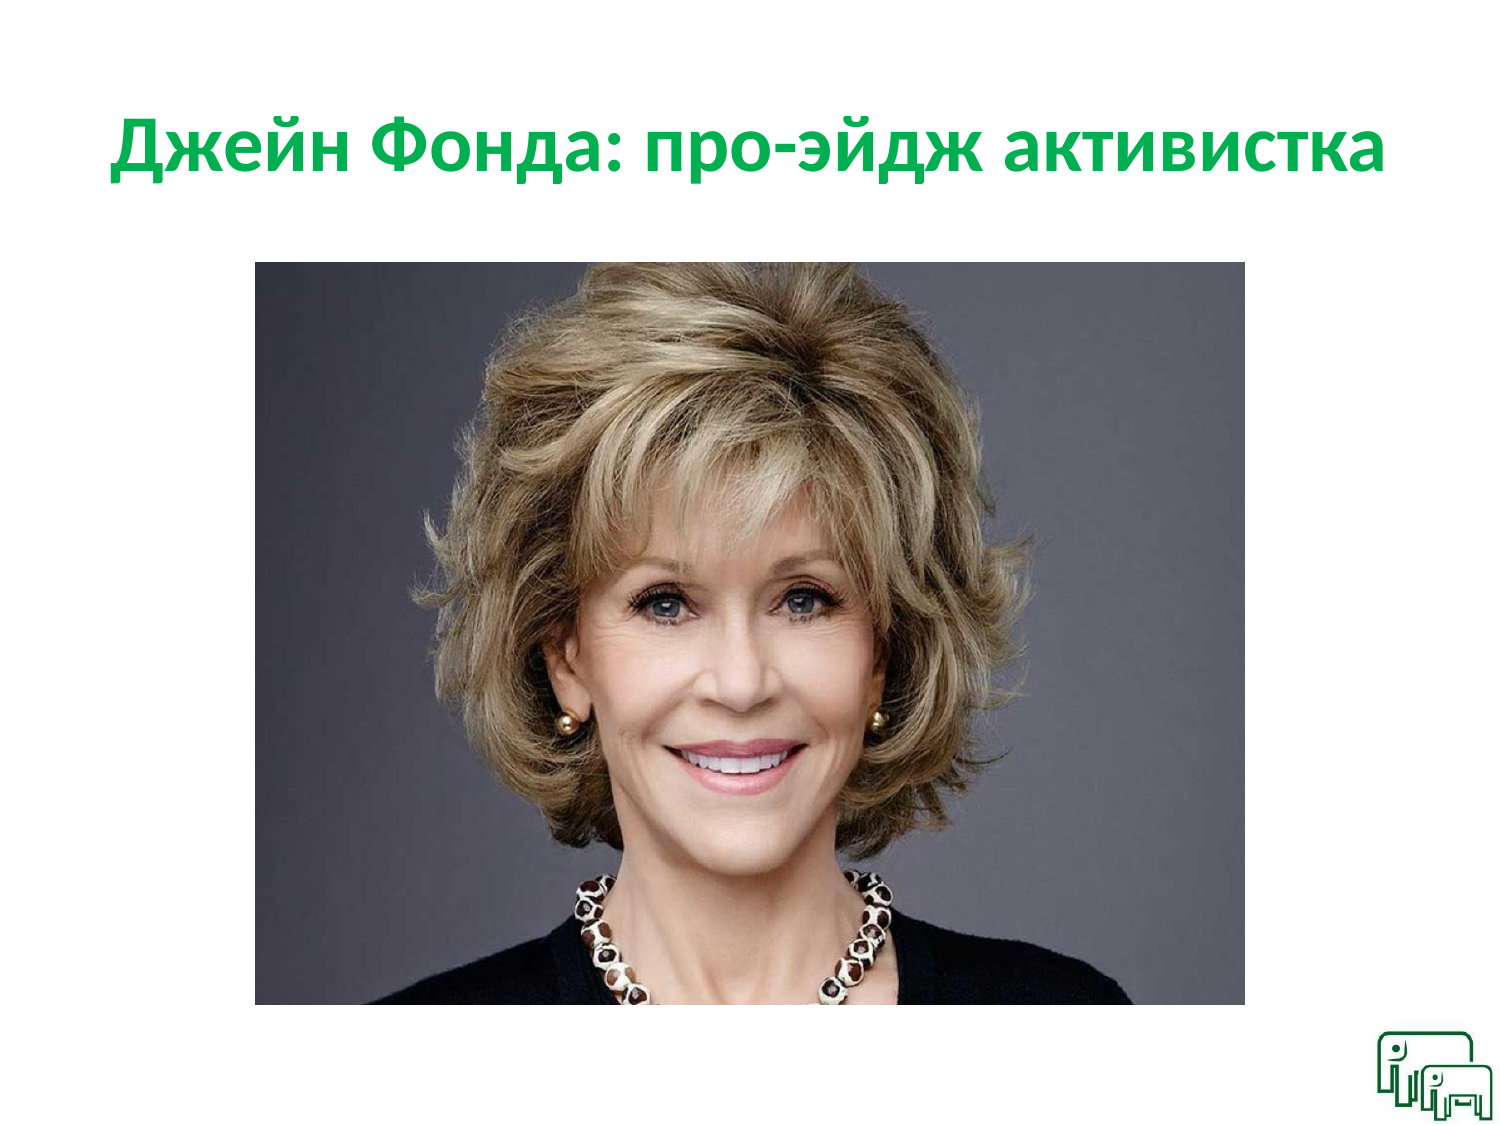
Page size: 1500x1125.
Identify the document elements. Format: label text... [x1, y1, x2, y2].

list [254, 262, 1246, 1006]
title Джейн Фонда: про-эйдж активистка [75, 45, 1425, 233]
picture [1370, 1019, 1500, 1125]
